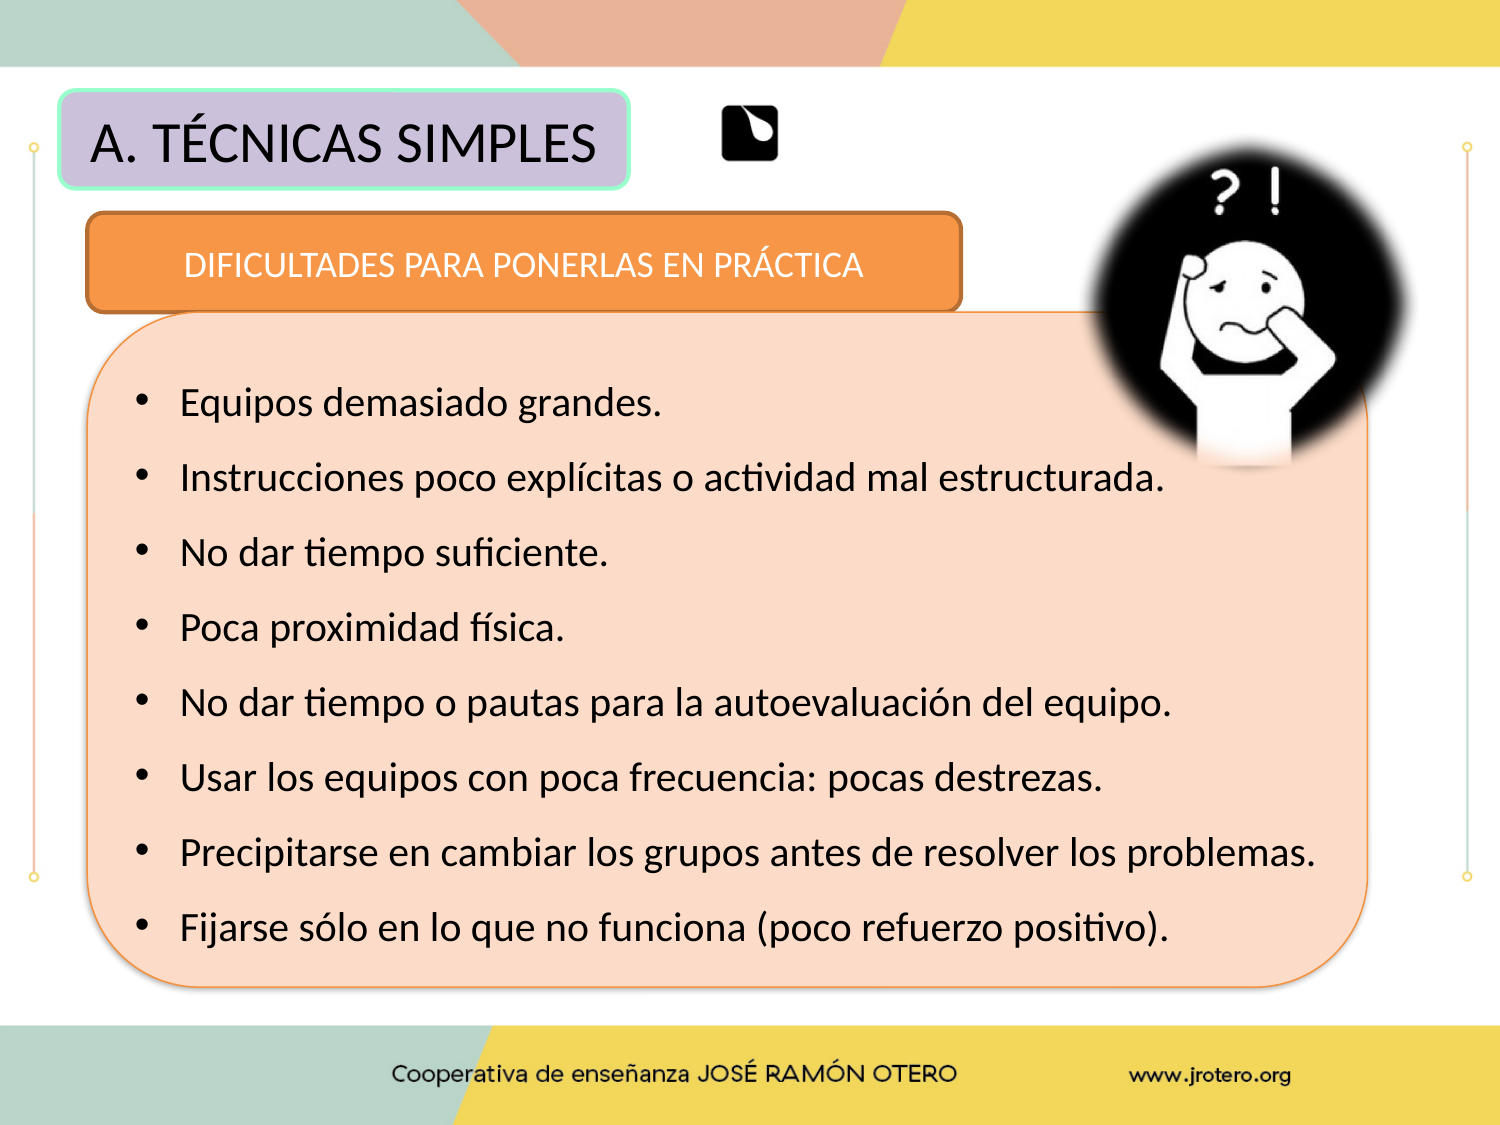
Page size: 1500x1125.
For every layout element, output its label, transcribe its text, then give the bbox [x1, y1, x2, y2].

text_box DIFICULTADES PARA PONERLAS EN PRÁCTICA [85, 210, 964, 315]
text_box A. TÉCNICAS SIMPLES [57, 88, 631, 191]
text_box Equipos demasiado grandes. Instrucciones poco explícitas o actividad mal estructurada. No dar tiempo suficiente. Poca proximidad física. No dar tiempo o pautas para la autoevaluación del equipo. Usar los equipos con poca frecuencia: pocas destrezas. Precipitarse en cambiar los grupos antes de resolver los problemas. Fijarse sólo en lo que no funciona (poco refuerzo positivo). [86, 311, 1369, 988]
picture [0, 0, 1500, 1125]
